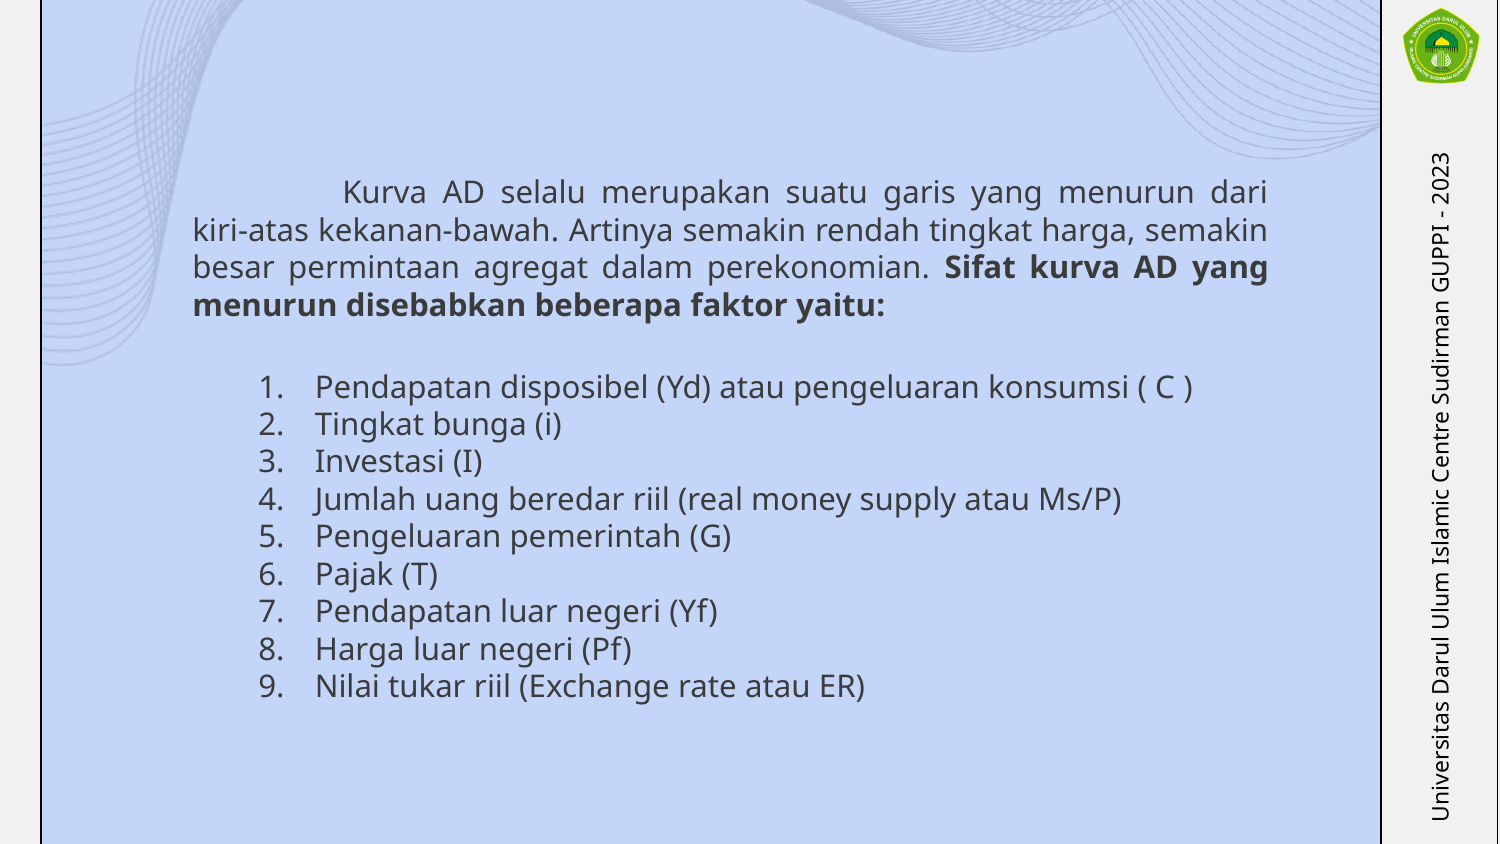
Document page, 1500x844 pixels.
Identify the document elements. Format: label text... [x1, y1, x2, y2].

subtitle Kurva AD selalu merupakan suatu garis yang menurun dari kiri-atas kekanan-bawah. Artinya semakin rendah tingkat harga, semakin besar permintaan agregat dalam perekonomian. Sifat kurva AD yang menurun disebabkan beberapa faktor yaitu: [177, 118, 1285, 339]
picture [1401, 7, 1480, 84]
text_box Pendapatan disposibel (Yd) atau pengeluaran konsumsi ( C ) Tingkat bunga (i) Investasi (I) Jumlah uang beredar riil (real money supply atau Ms/P) Pengeluaran pemerintah (G) Pajak (T) Pendapatan luar negeri (Yf) Harga luar negeri (Pf) Nilai tukar riil (Exchange rate atau ER) [243, 378, 1219, 693]
title Universitas Darul Ulum Islamic Centre Sudirman GUPPI - 2023 [1381, 0, 1498, 844]
